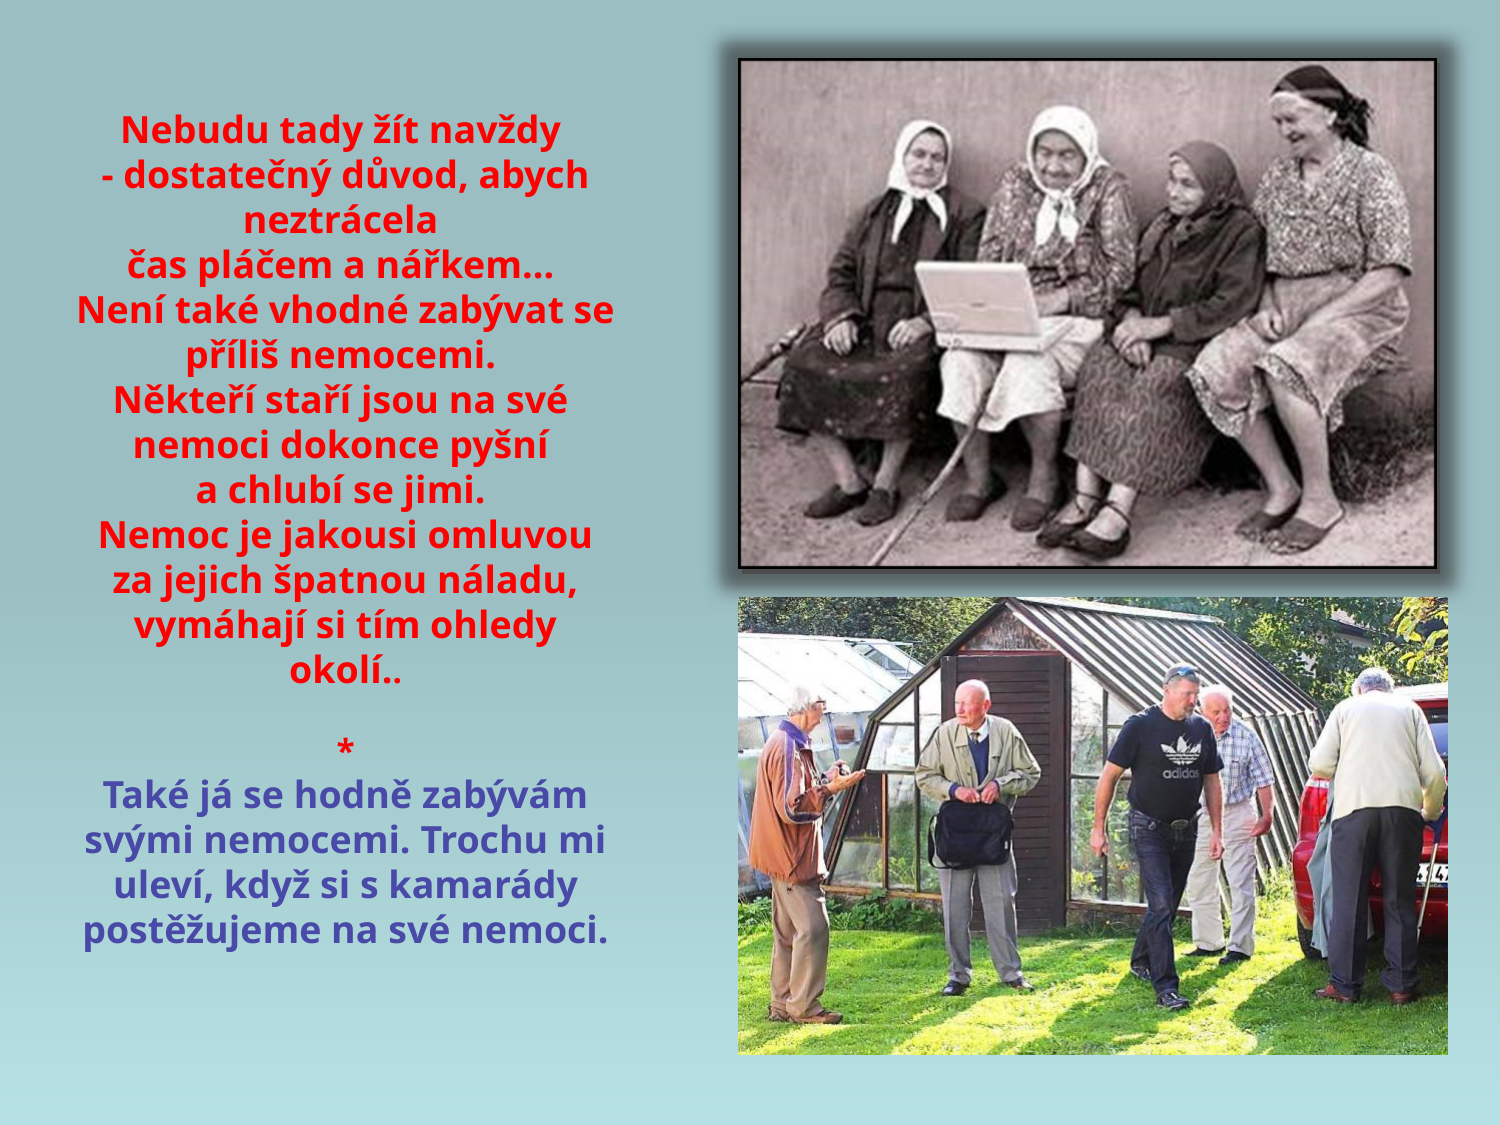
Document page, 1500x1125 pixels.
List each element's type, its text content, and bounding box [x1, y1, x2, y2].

title Nebudu tady žít navždy - dostatečný důvod, abych neztrácela čas pláčem a nářkem... Není také vhodné zabývat se příliš nemocemi. Někteří staří jsou na své nemoci dokonce pyšní a chlubí se jimi. Nemoc je jakousi omluvou za jejich špatnou náladu, vymáhají si tím ohledy okolí.. * Také já se hodně zabývám svými nemocemi. Trochu mi uleví, když si s kamarády postěžujeme na své nemoci. [58, 105, 634, 997]
picture [737, 597, 1448, 1056]
picture [737, 58, 1437, 570]
